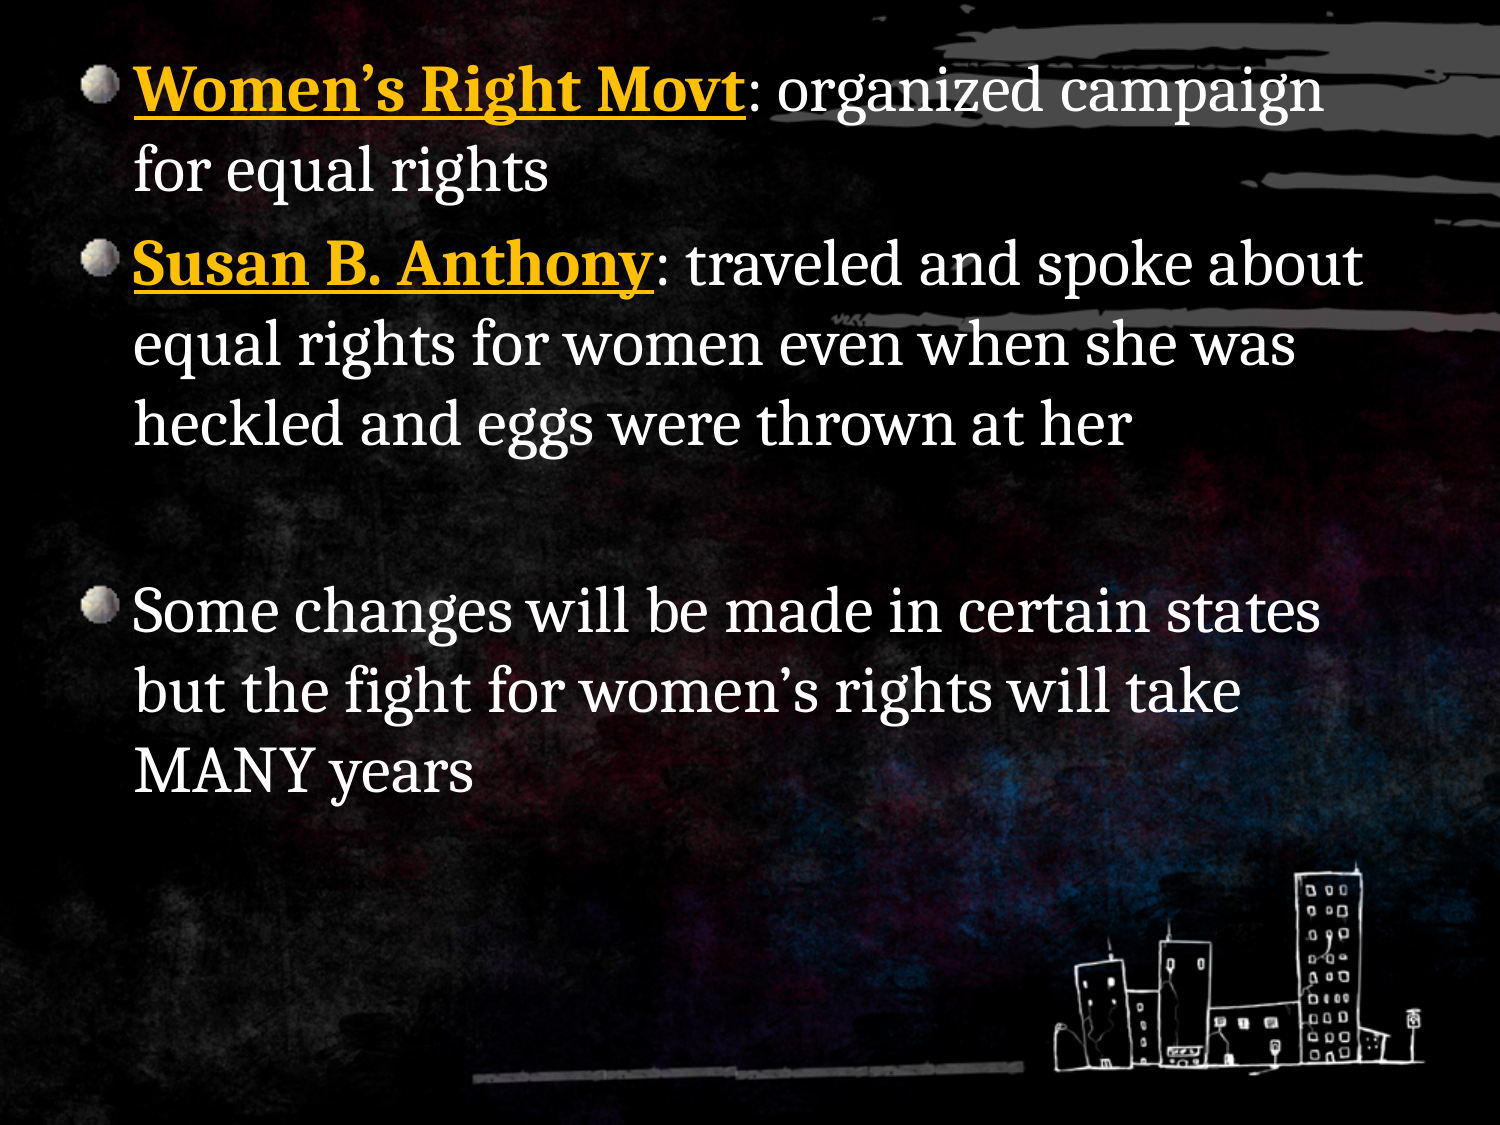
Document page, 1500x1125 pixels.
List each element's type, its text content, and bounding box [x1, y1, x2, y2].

picture [0, 0, 1500, 1125]
list Women’s Right Movt: organized campaign for equal rights Susan B. Anthony: traveled and spoke about equal rights for women even when she was heckled and eggs were thrown at her Some changes will be made in certain states but the fight for women’s rights will take MANY years [62, 37, 1413, 1050]
